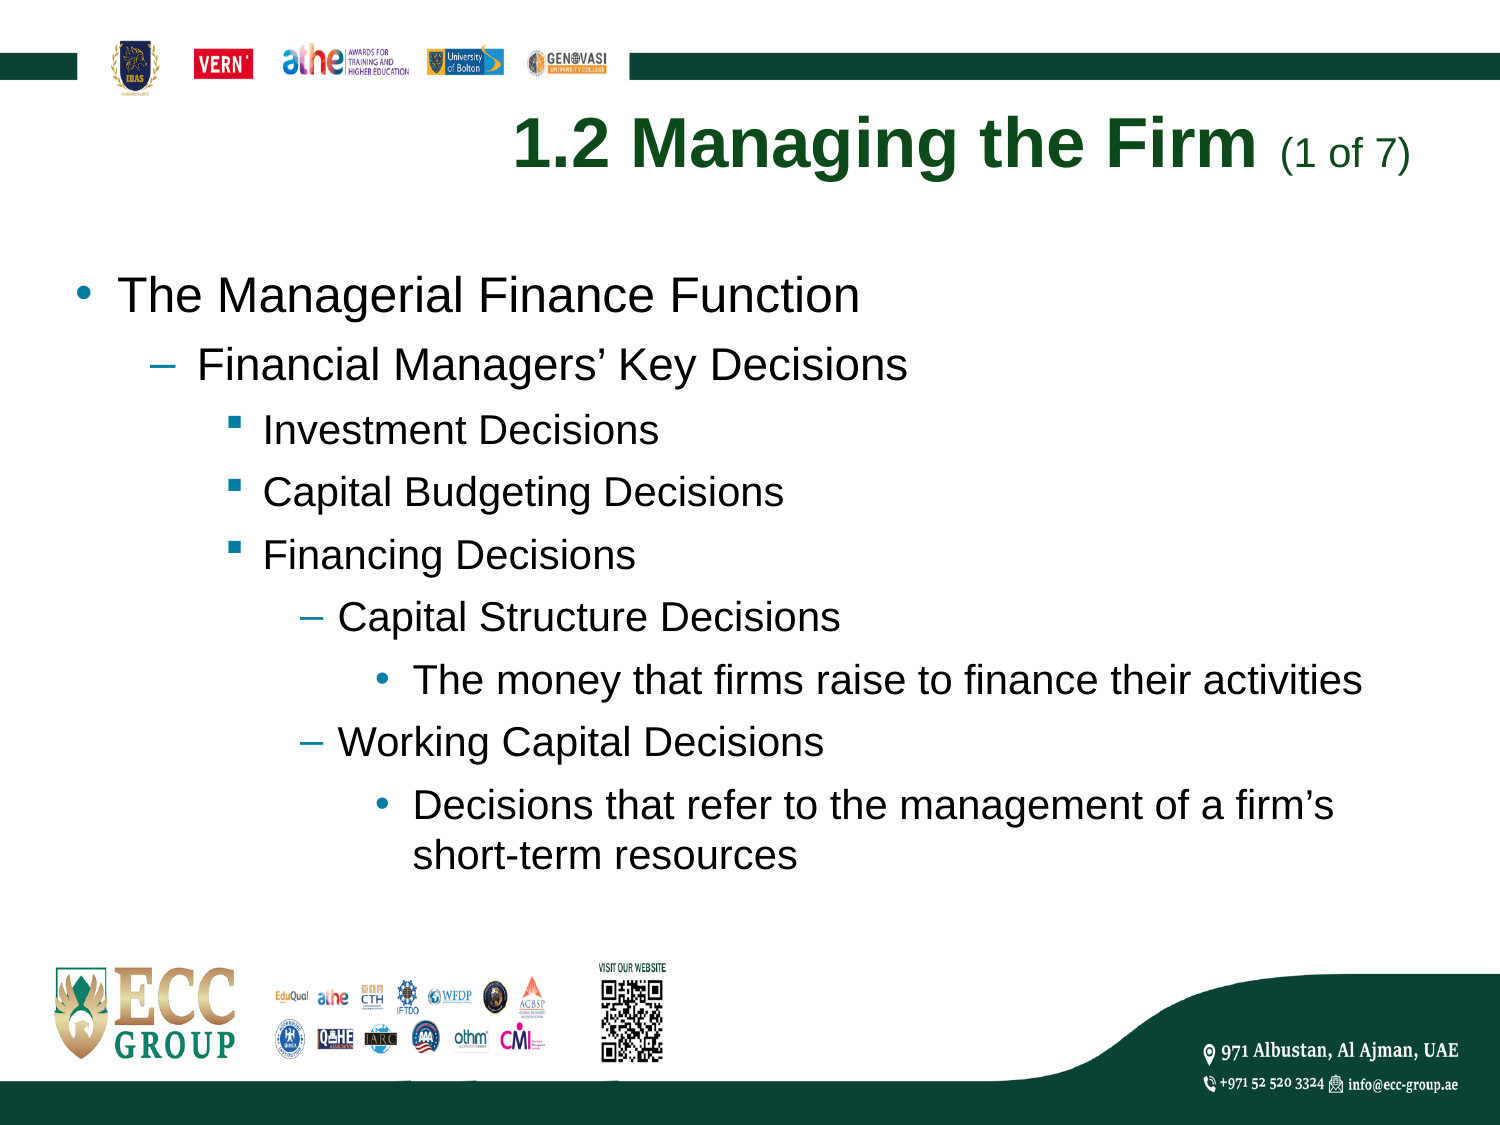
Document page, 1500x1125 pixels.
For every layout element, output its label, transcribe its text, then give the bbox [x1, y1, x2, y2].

picture [0, 0, 1500, 1125]
list The Managerial Finance Function Financial Managers’ Key Decisions Investment Decisions Capital Budgeting Decisions Financing Decisions Capital Structure Decisions The money that firms raise to finance their activities Working Capital Decisions Decisions that refer to the management of a firm’s short-term resources [75, 262, 1425, 1050]
title 1.2 Managing the Firm (1 of 7) [512, 1, 1500, 182]
